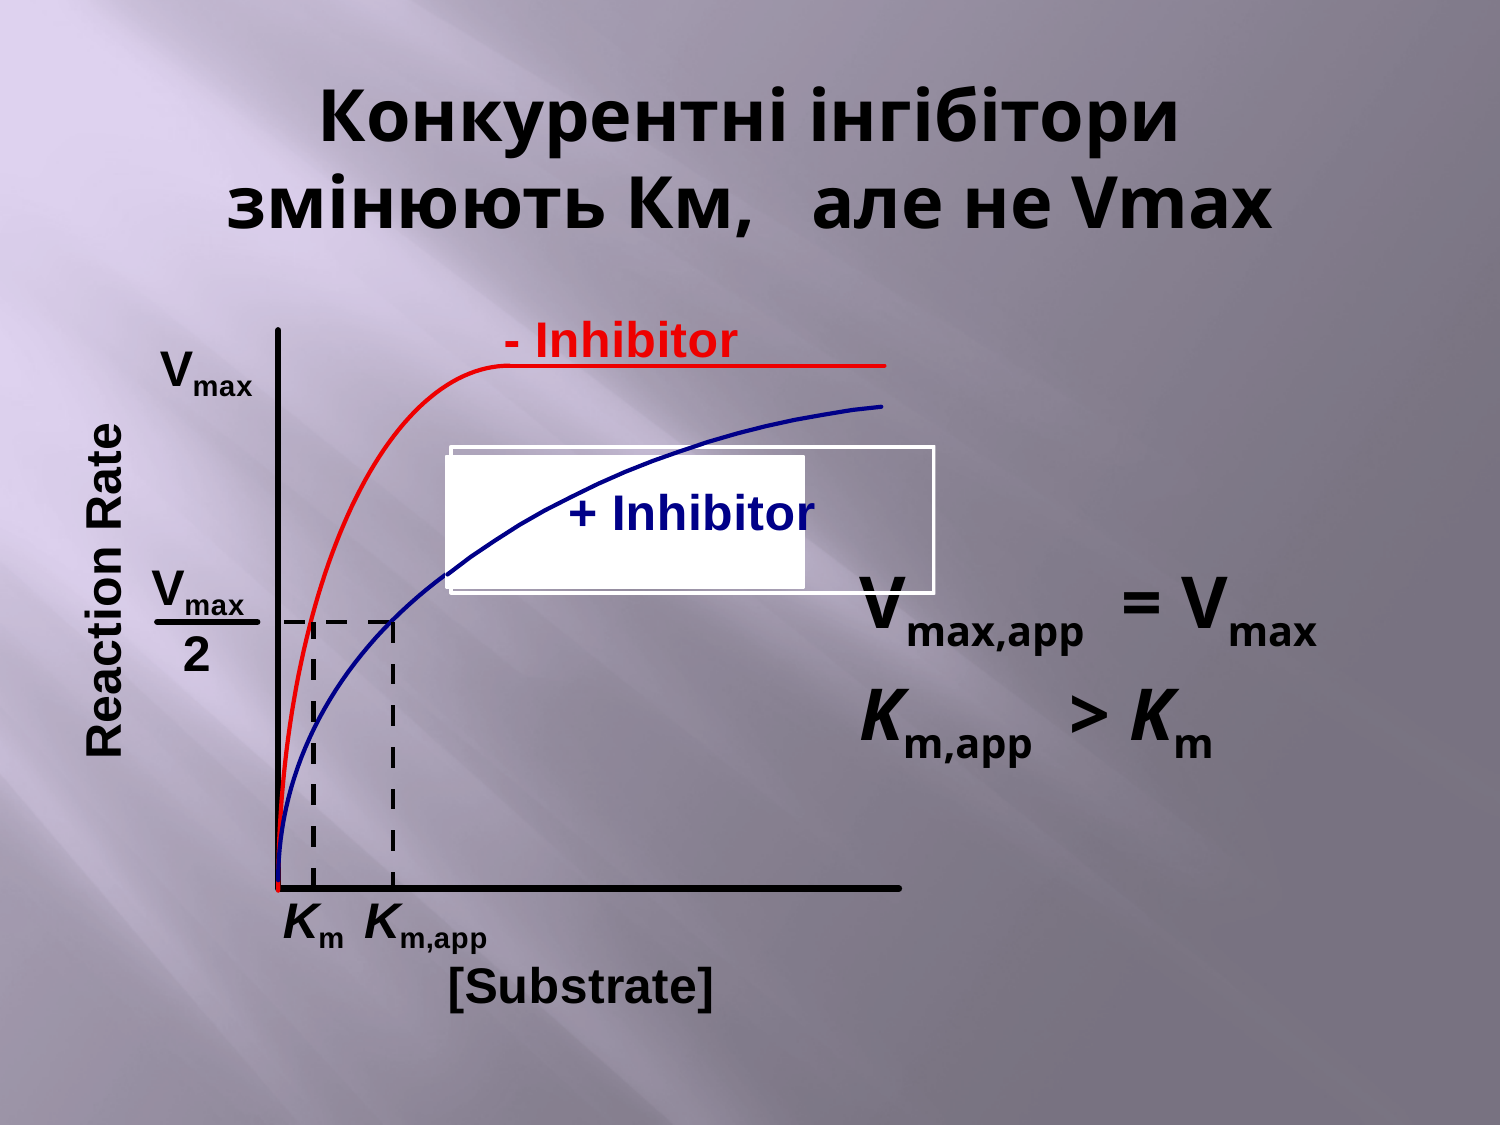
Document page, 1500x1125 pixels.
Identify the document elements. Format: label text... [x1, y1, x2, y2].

list Vmax,app = Vmax Km,app > Km [941, 549, 1488, 775]
title Конкурентні інгібітори змінюють Км, але не Vmax [112, 62, 1388, 250]
picture [74, 312, 936, 1018]
